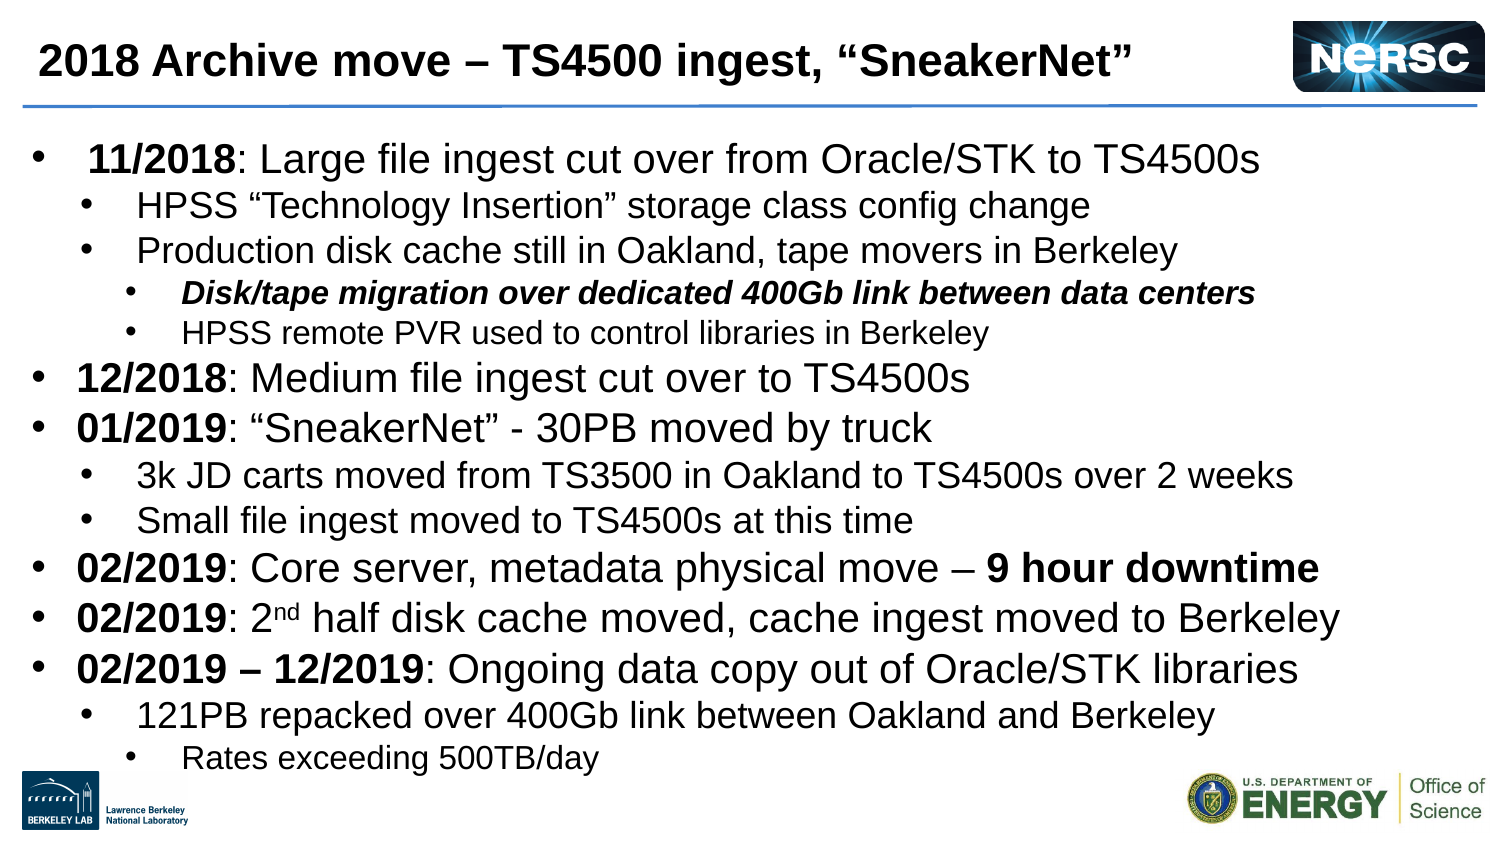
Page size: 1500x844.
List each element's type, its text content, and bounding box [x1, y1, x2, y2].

picture [1293, 21, 1485, 92]
title 2018 Archive move – TS4500 ingest, “SneakerNet” [22, 22, 1262, 102]
picture [1440, 769, 1490, 833]
text_box 11/2018: Large file ingest cut over from Oracle/STK to TS4500s HPSS “Technology Insertion” storage class config change Production disk cache still in Oakland, tape movers in Berkeley Disk/tape migration over dedicated 400Gb link between data centers HPSS remote PVR used to control libraries in Berkeley 12/2018: Medium file ingest cut over to TS4500s 01/2019: “SneakerNet” - 30PB moved by truck 3k JD carts moved from TS3500 in Oakland to TS4500s over 2 weeks Small file ingest moved to TS4500s at this time 02/2019: Core server, metadata physical move – 9 hour downtime 02/2019: 2nd half disk cache moved, cache ingest moved to Berkeley 02/2019 – 12/2019: Ongoing data copy out of Oracle/STK libraries 121PB repacked over 400Gb link between Oakland and Berkeley Rates exceeding 500TB/day [16, 124, 1440, 834]
